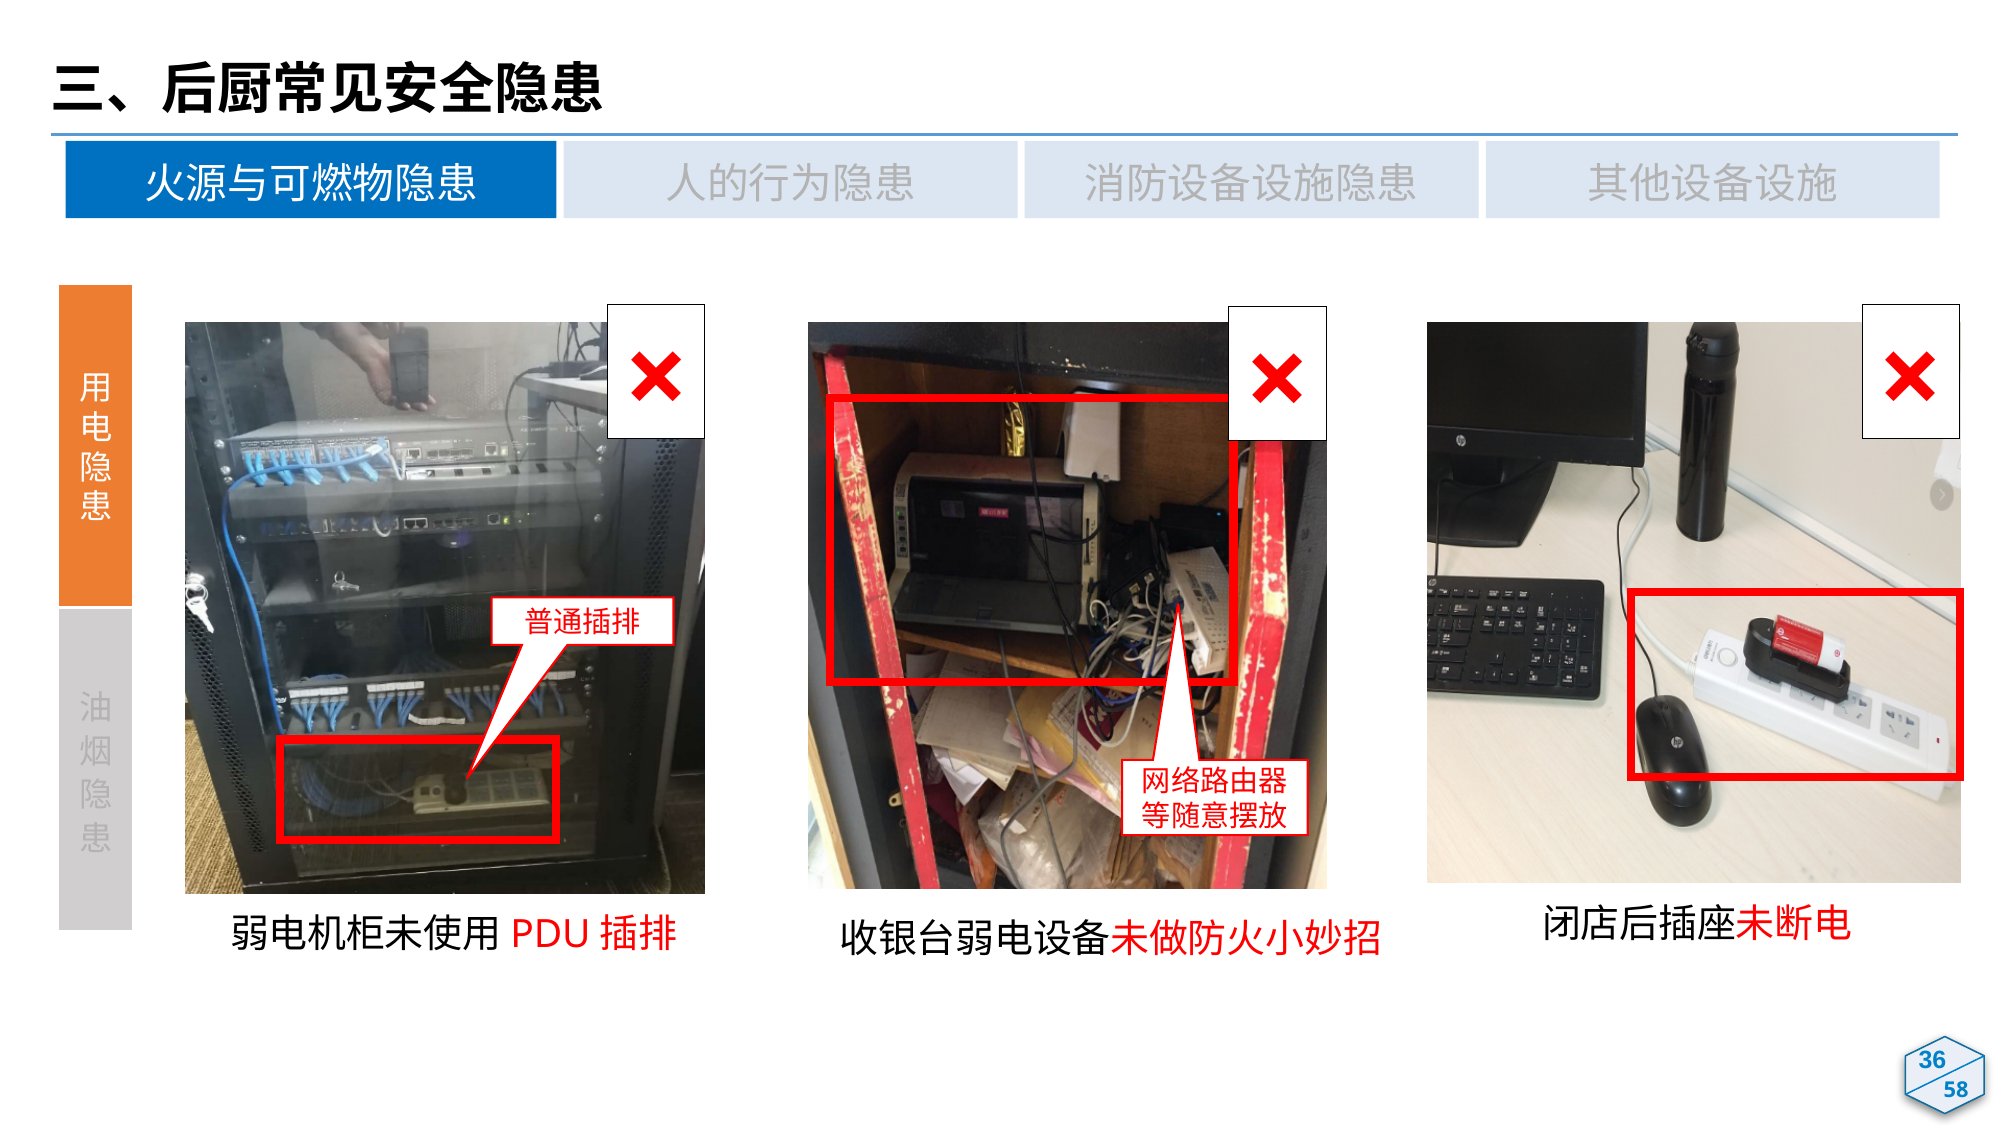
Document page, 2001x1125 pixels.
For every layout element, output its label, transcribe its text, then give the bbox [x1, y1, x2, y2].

text_box 闭店后插座未断电 [1431, 891, 1963, 953]
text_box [1905, 1055, 1985, 1095]
text_box 三、后厨常见安全隐患 [50, 39, 1109, 100]
text_box 收银台弱电设备未做防火小妙招 [813, 906, 1408, 968]
text_box 人的行为隐患 [563, 140, 1019, 219]
text_box 34 [1873, 1020, 1975, 1081]
text_box 用电隐患 [56, 282, 135, 606]
text_box 58 [1928, 1068, 1992, 1110]
text_box 火源与可燃物隐患 [65, 140, 558, 219]
text_box × [1228, 306, 1327, 322]
text_box 其他设备设施 [1485, 140, 1941, 219]
text_box 消防设备设施隐患 [1024, 140, 1480, 219]
text_box × [607, 304, 705, 322]
text_box 36 [1881, 1027, 1984, 1089]
picture [1427, 322, 1961, 883]
text_box 弱电机柜未使用PDU插排 [193, 901, 714, 963]
picture [185, 322, 705, 894]
text_box × [1862, 304, 1960, 322]
text_box 油烟隐患 [56, 606, 135, 933]
text_box [1937, 1110, 1953, 1114]
picture [808, 322, 1327, 889]
text_box [1907, 1095, 1928, 1106]
